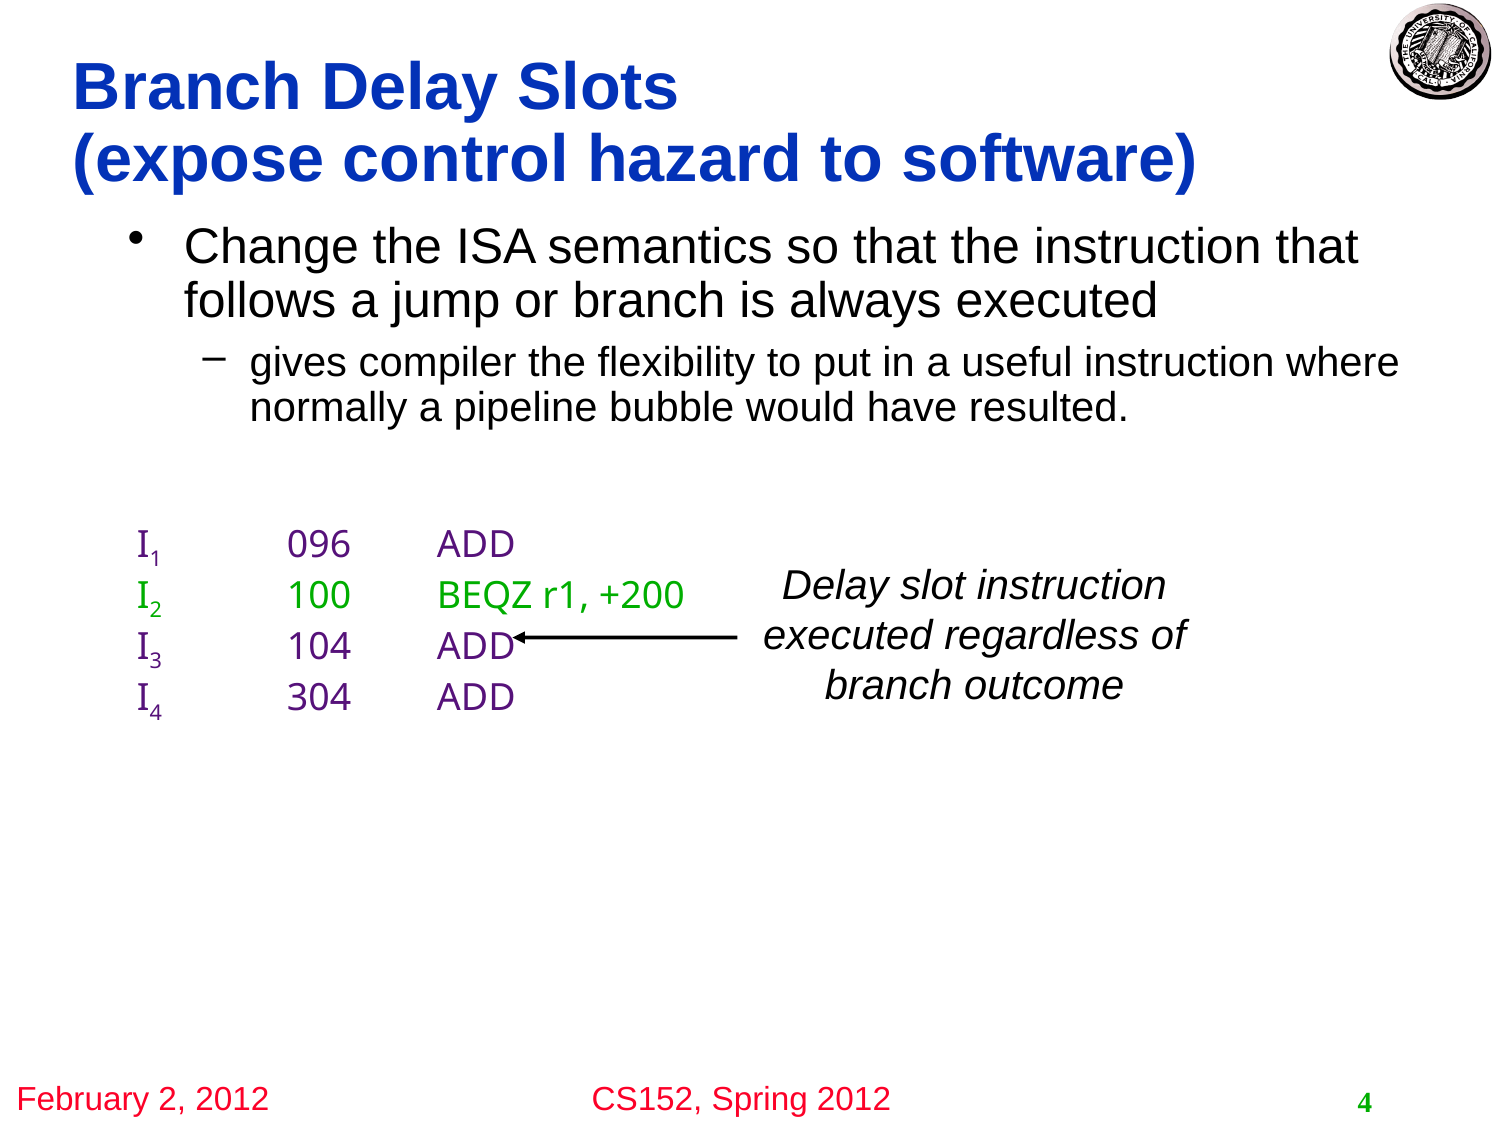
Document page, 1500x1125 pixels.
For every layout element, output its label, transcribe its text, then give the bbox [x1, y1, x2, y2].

text_box [512, 631, 687, 644]
text_box Delay slot instruction executed regardless of branch outcome [687, 550, 1262, 715]
picture [1378, 0, 1500, 103]
slide_number 4 [1074, 1076, 1388, 1125]
text_box I1 096 ADD I2 100 BEQZ r1, +200 I3 104 ADD I4 304 ADD [122, 512, 701, 732]
list Change the ISA semantics so that the instruction that follows a jump or branch is always executed gives compiler the flexibility to put in a useful instruction where normally a pipeline bubble would have resulted. [112, 212, 1438, 476]
title Branch Delay Slots (expose control hazard to software) [57, 55, 1451, 193]
